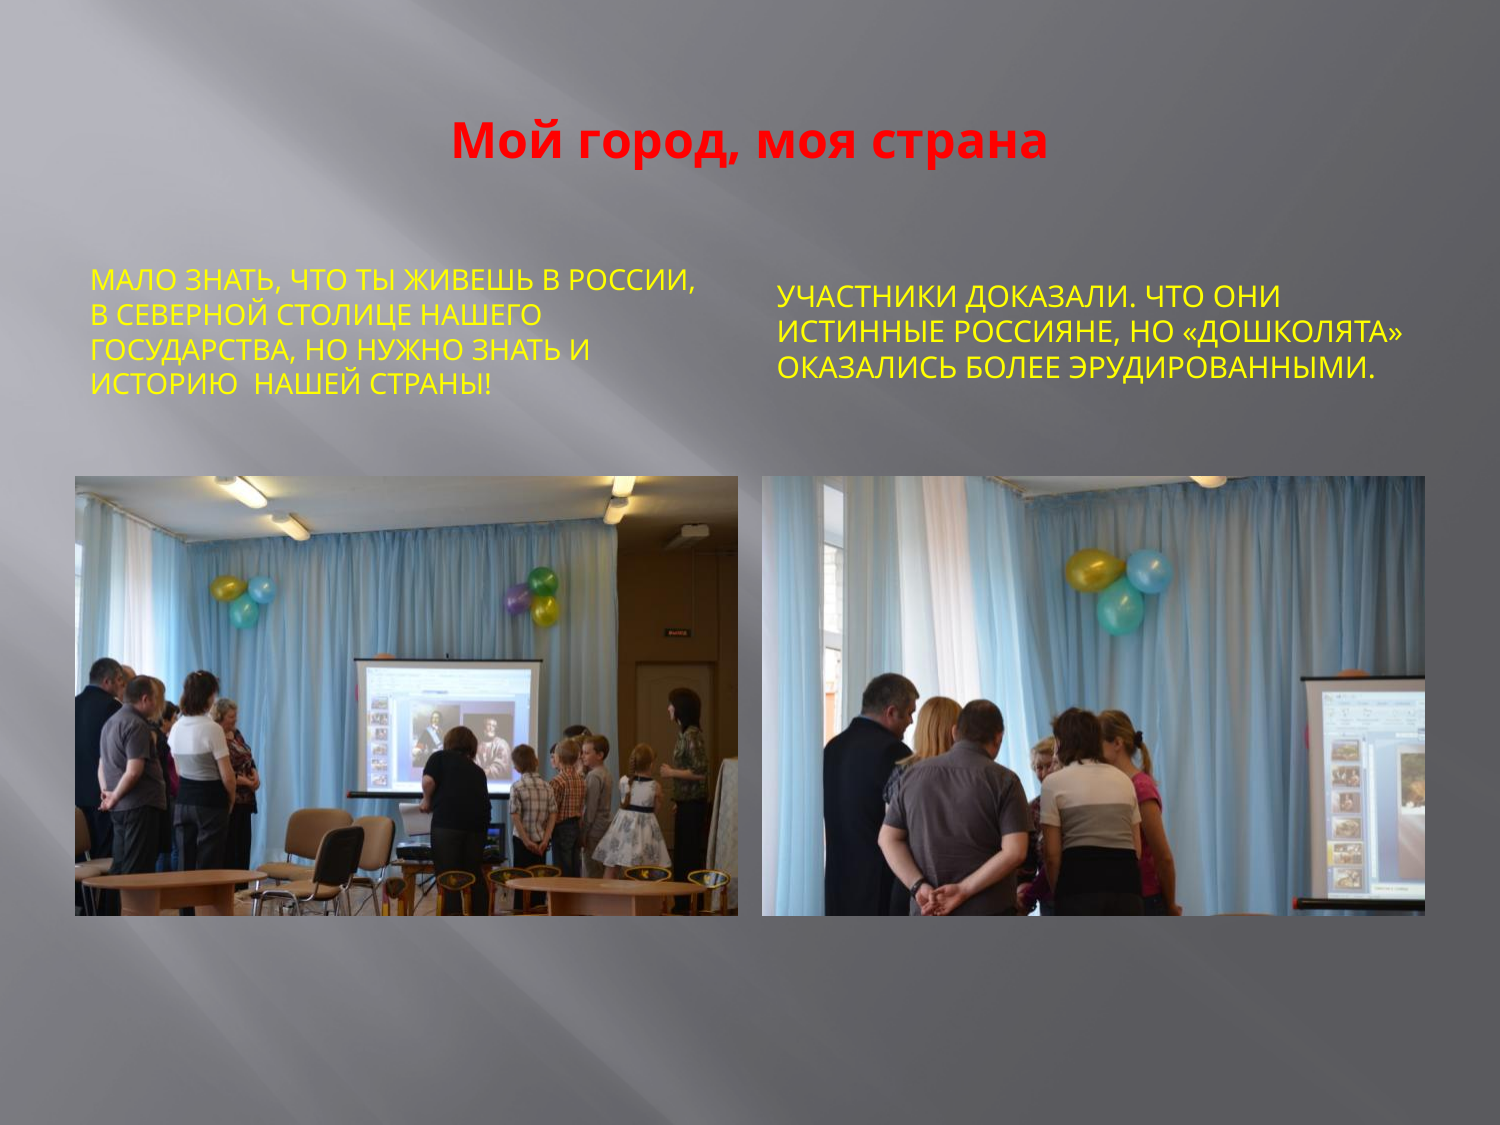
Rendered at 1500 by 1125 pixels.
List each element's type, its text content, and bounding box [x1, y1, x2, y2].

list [74, 476, 738, 916]
list Мало знать, что ты живешь в России, в северной столице нашего государства, но нужно знать и историю нашей страны! [75, 251, 738, 411]
list Участники доказали. Что они истинные россияне, Но «дошколята» оказались более эрудированными. [761, 251, 1425, 411]
title Мой город, моя страна [75, 44, 1425, 233]
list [761, 476, 1425, 916]
